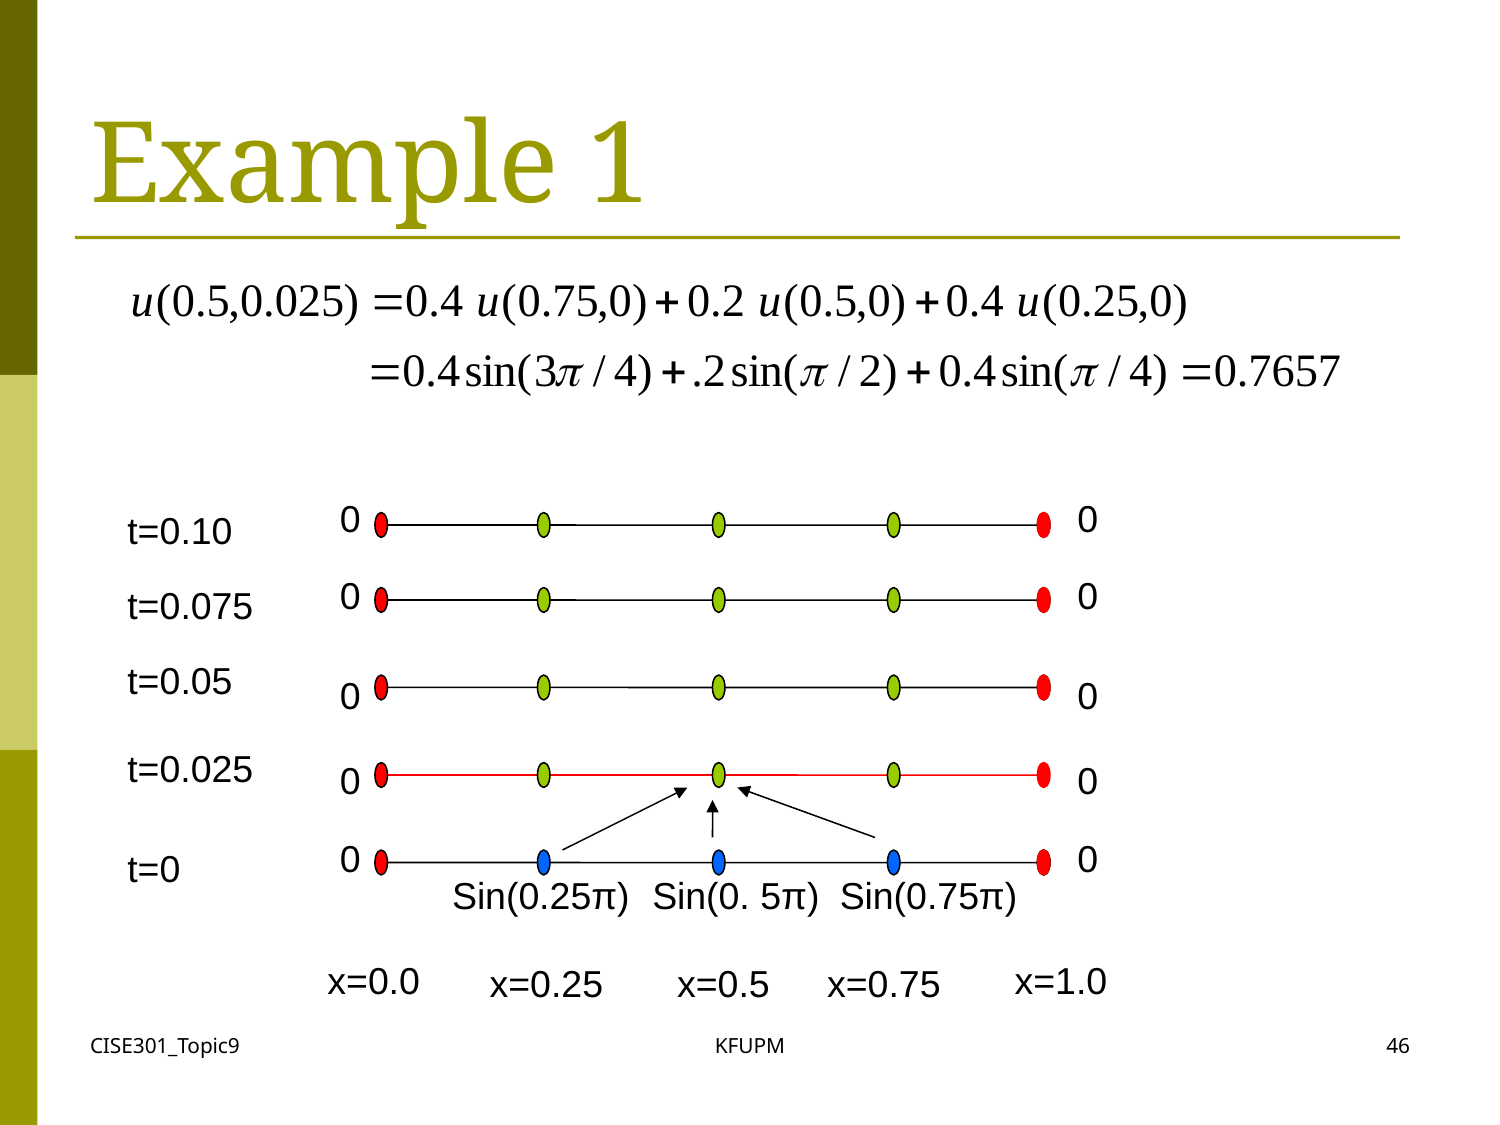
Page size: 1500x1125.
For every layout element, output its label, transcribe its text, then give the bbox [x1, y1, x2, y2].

text_box t=0.075 [112, 574, 275, 635]
text_box t=0.10 [112, 499, 275, 560]
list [124, 274, 1351, 407]
slide_number 46 [1074, 1024, 1426, 1101]
text_box 0 [324, 749, 450, 810]
title Example 1 [74, 45, 1426, 233]
text_box [887, 762, 900, 788]
text_box 0 [1062, 564, 1188, 625]
text_box [537, 675, 550, 700]
text_box [706, 799, 719, 838]
text_box Sin(0.25π) [437, 864, 637, 925]
text_box [537, 762, 550, 788]
text_box t=0.025 [112, 737, 288, 798]
text_box [887, 587, 900, 613]
text_box 0 [324, 564, 450, 625]
text_box 0 [1062, 749, 1188, 810]
text_box x=0.75 [812, 952, 963, 1012]
text_box [1037, 587, 1050, 613]
text_box 0 [324, 664, 450, 725]
text_box t=0 [112, 837, 225, 898]
text_box 0 [1062, 664, 1188, 725]
text_box [712, 675, 725, 700]
text_box [887, 675, 900, 700]
text_box [712, 512, 725, 538]
text_box 0 [324, 487, 450, 548]
text_box [887, 512, 900, 538]
text_box [537, 512, 550, 538]
text_box [737, 785, 875, 838]
text_box [537, 849, 550, 864]
slide_number CISE301_Topic9 [74, 1024, 426, 1101]
text_box x=0.0 [312, 949, 463, 1010]
text_box 0 [324, 827, 450, 888]
text_box 0 [1062, 827, 1188, 888]
text_box [1037, 849, 1050, 864]
text_box [1037, 675, 1050, 700]
text_box [712, 849, 725, 864]
text_box [1037, 762, 1050, 788]
text_box [887, 849, 900, 864]
text_box [712, 762, 725, 788]
text_box 0 [1062, 487, 1188, 548]
text_box x=0.5 [662, 952, 812, 1012]
text_box [537, 587, 550, 613]
text_box x=1.0 [999, 949, 1150, 1010]
footer KFUPM [512, 1024, 988, 1101]
text_box [1037, 512, 1050, 538]
text_box x=0.25 [474, 952, 625, 1012]
text_box [712, 587, 725, 613]
text_box Sin(0. 5π) [637, 864, 824, 925]
text_box [562, 787, 688, 851]
text_box t=0.05 [112, 649, 275, 710]
text_box Sin(0.75π) [824, 864, 1063, 925]
